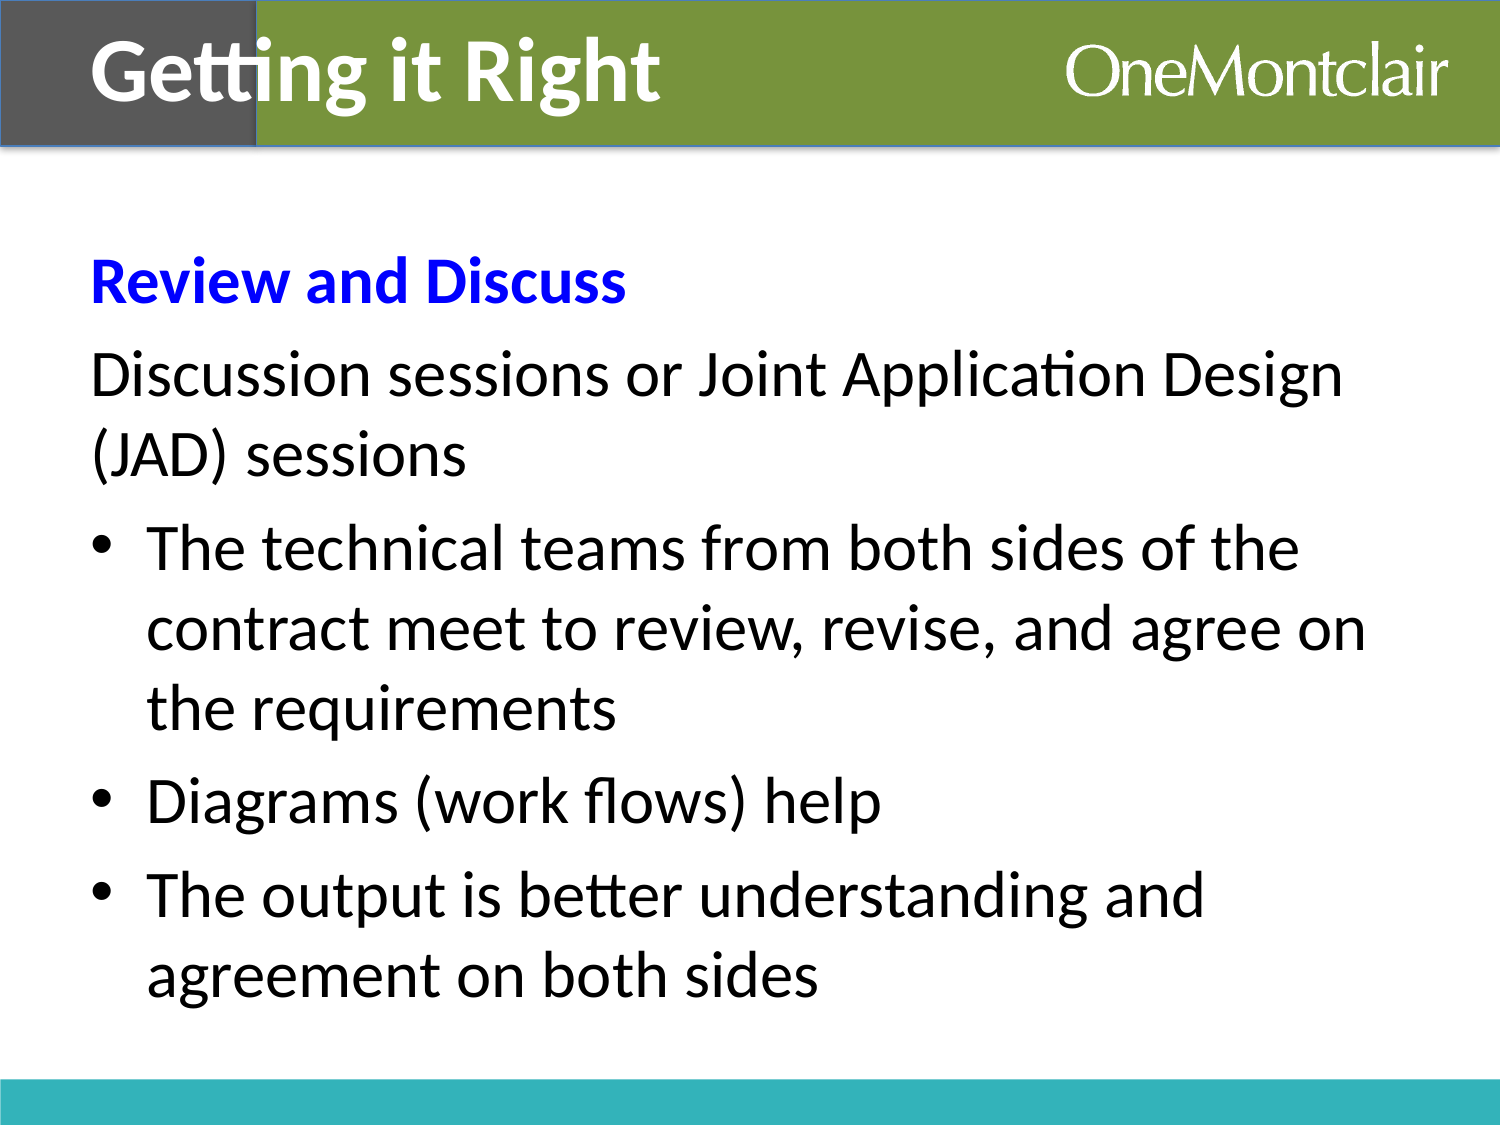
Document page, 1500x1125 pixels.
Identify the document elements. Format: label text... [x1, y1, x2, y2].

list Getting it Right [75, 2, 1039, 147]
picture [1060, 38, 1454, 100]
list Review and Discuss Discussion sessions or Joint Application Design (JAD) sessions The technical teams from both sides of the contract meet to review, revise, and agree on the requirements Diagrams (work flows) help The output is better understanding and agreement on both sides [75, 228, 1425, 1020]
